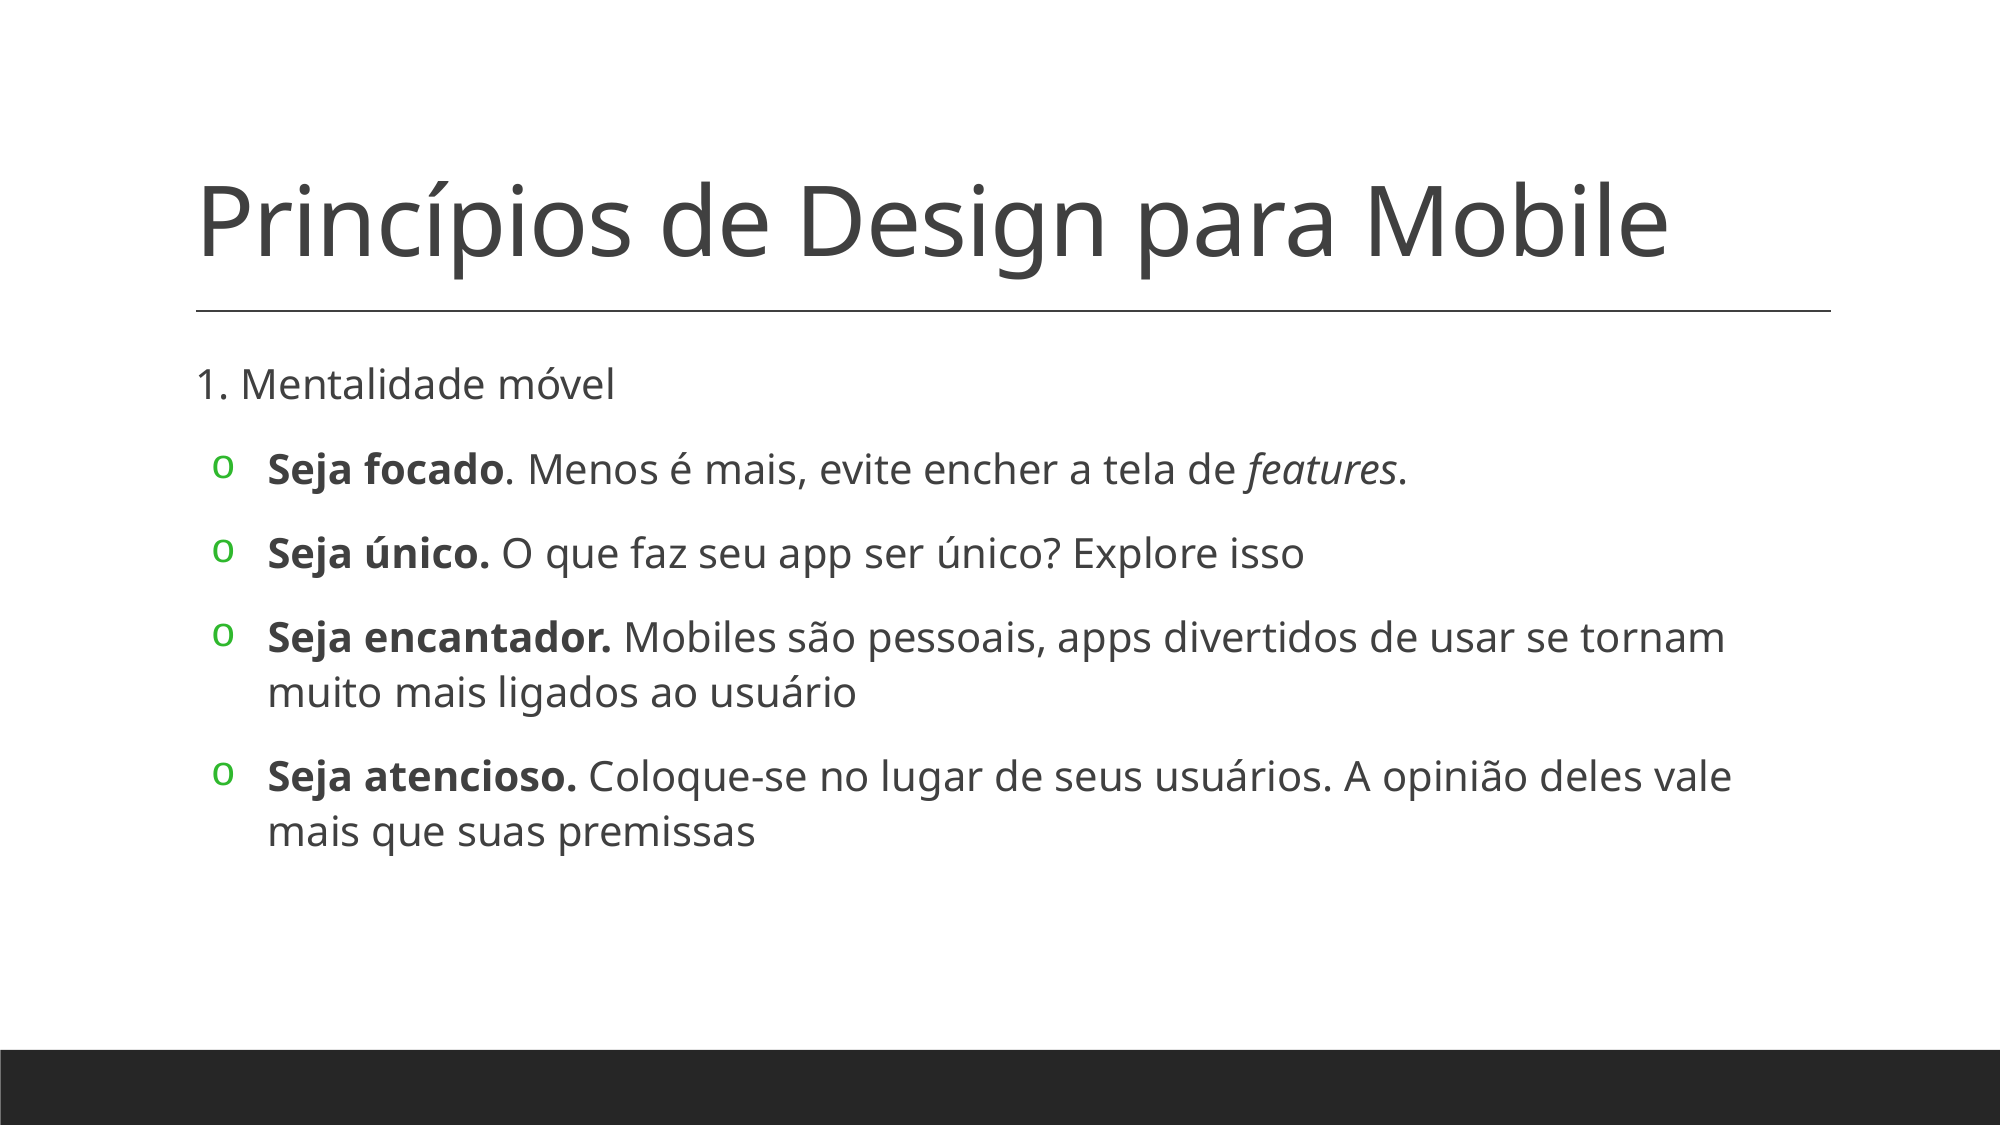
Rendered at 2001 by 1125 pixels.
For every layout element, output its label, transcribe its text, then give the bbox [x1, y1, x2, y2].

list 1. Mentalidade móvel Seja focado. Menos é mais, evite encher a tela de features. Seja único. O que faz seu app ser único? Explore isso Seja encantador. Mobiles são pessoais, apps divertidos de usar se tornam muito mais ligados ao usuário Seja atencioso. Coloque-se no lugar de seus usuários. A opinião deles vale mais que suas premissas [180, 345, 1830, 963]
title Princípios de Design para Mobile [180, 47, 1830, 285]
